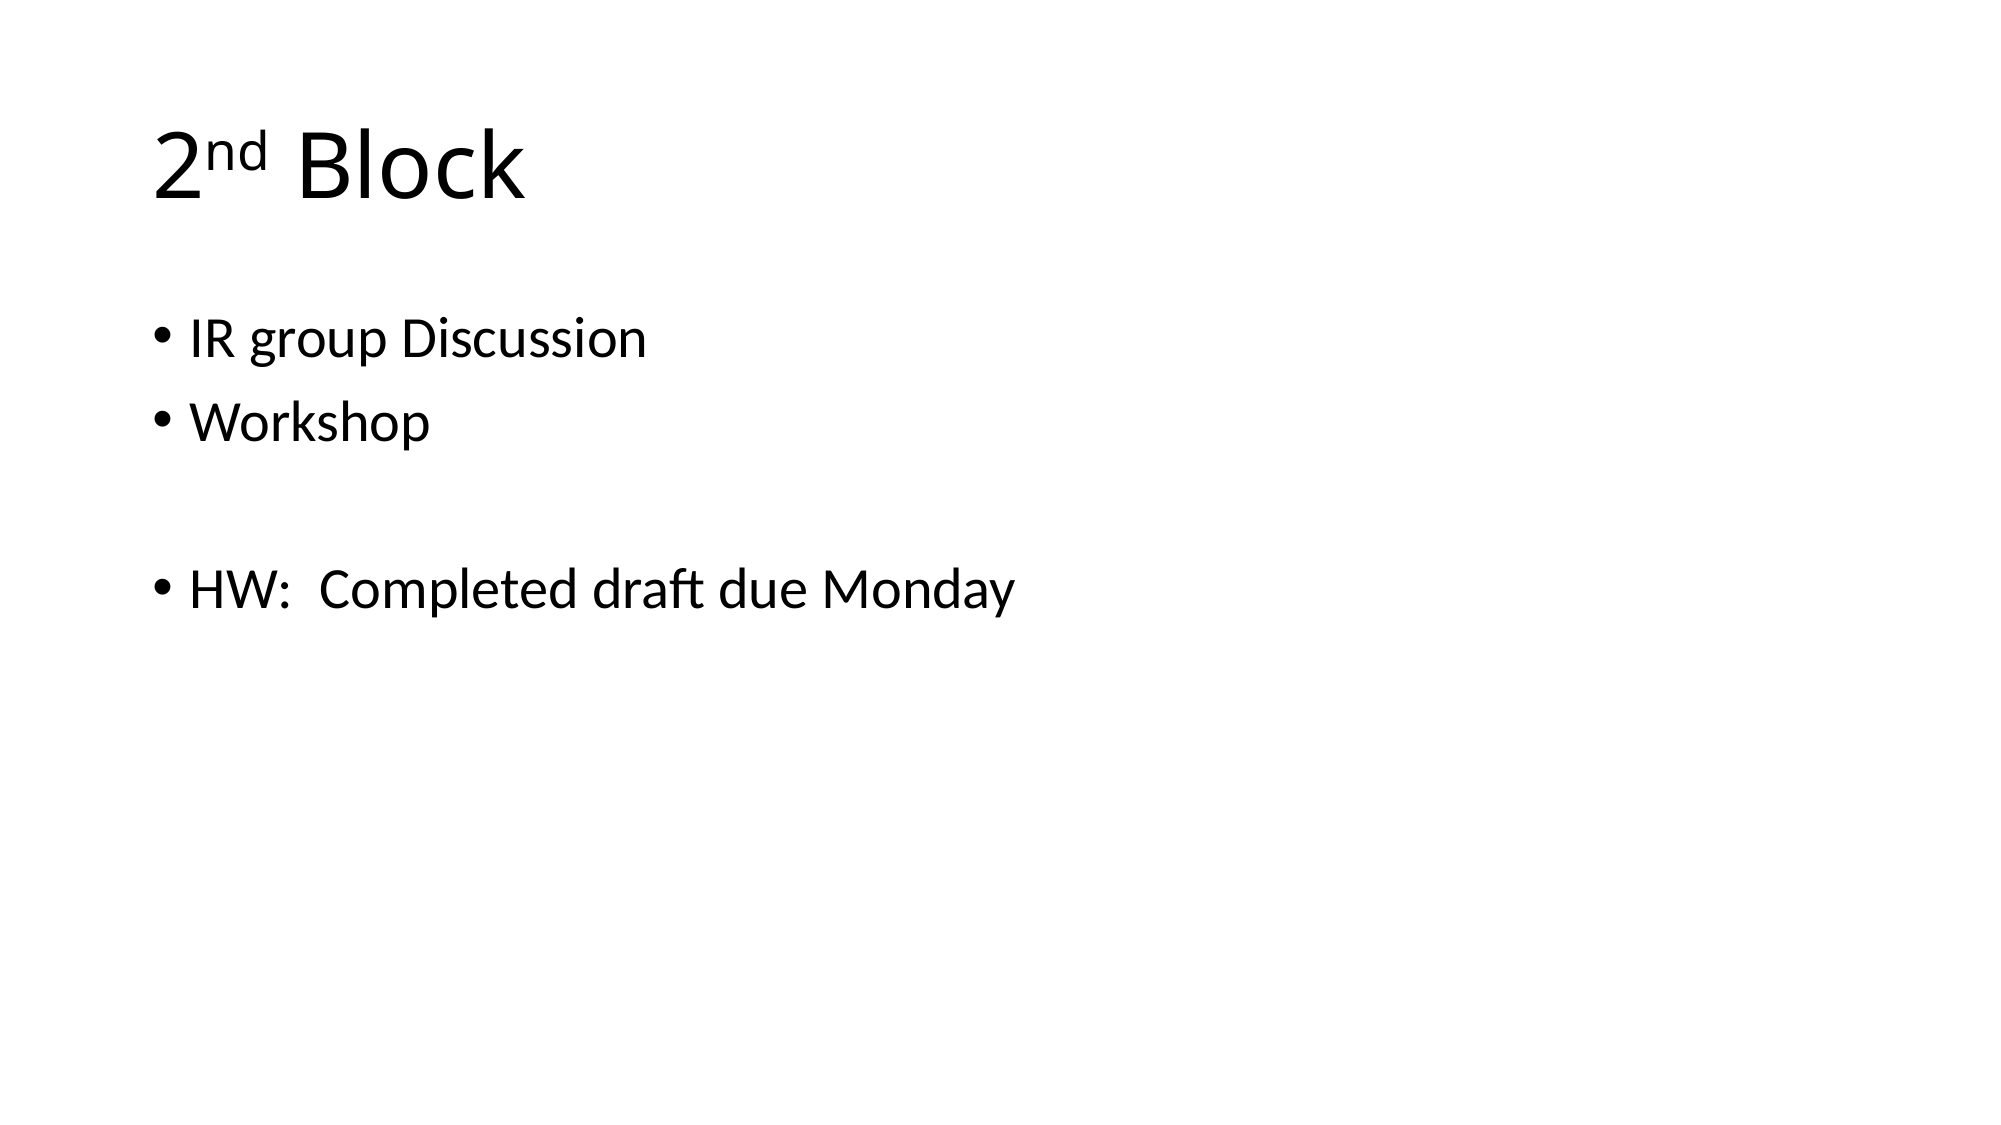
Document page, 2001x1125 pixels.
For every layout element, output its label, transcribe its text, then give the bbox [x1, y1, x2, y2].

title 2nd Block [137, 59, 1863, 278]
list IR group Discussion Workshop HW: Completed draft due Monday [137, 299, 1863, 1014]
